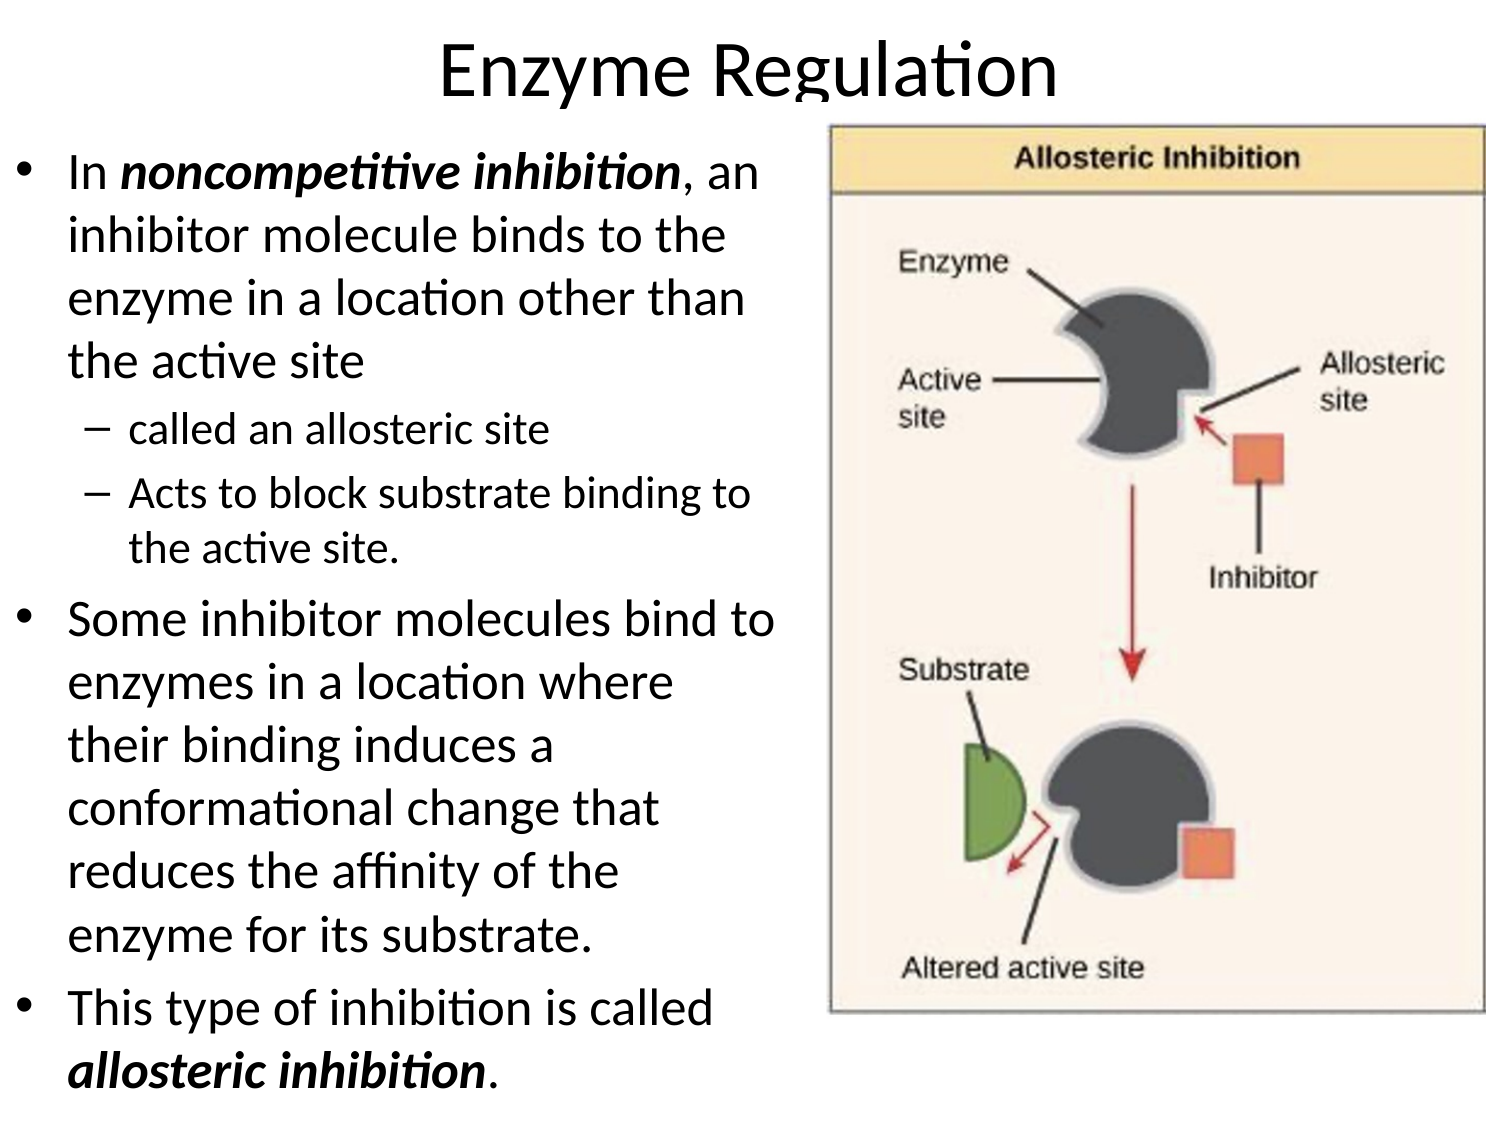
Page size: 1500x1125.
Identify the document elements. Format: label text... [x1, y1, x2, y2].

list In noncompetitive inhibition, an inhibitor molecule binds to the enzyme in a location other than the active site called an allosteric site Acts to block substrate binding to the active site. Some inhibitor molecules bind to enzymes in a location where their binding induces a conformational change that reduces the affinity of the enzyme for its substrate. This type of inhibition is called allosteric inhibition. [0, 128, 794, 1117]
picture [793, 101, 1486, 1024]
title Enzyme Regulation [75, 8, 1425, 121]
